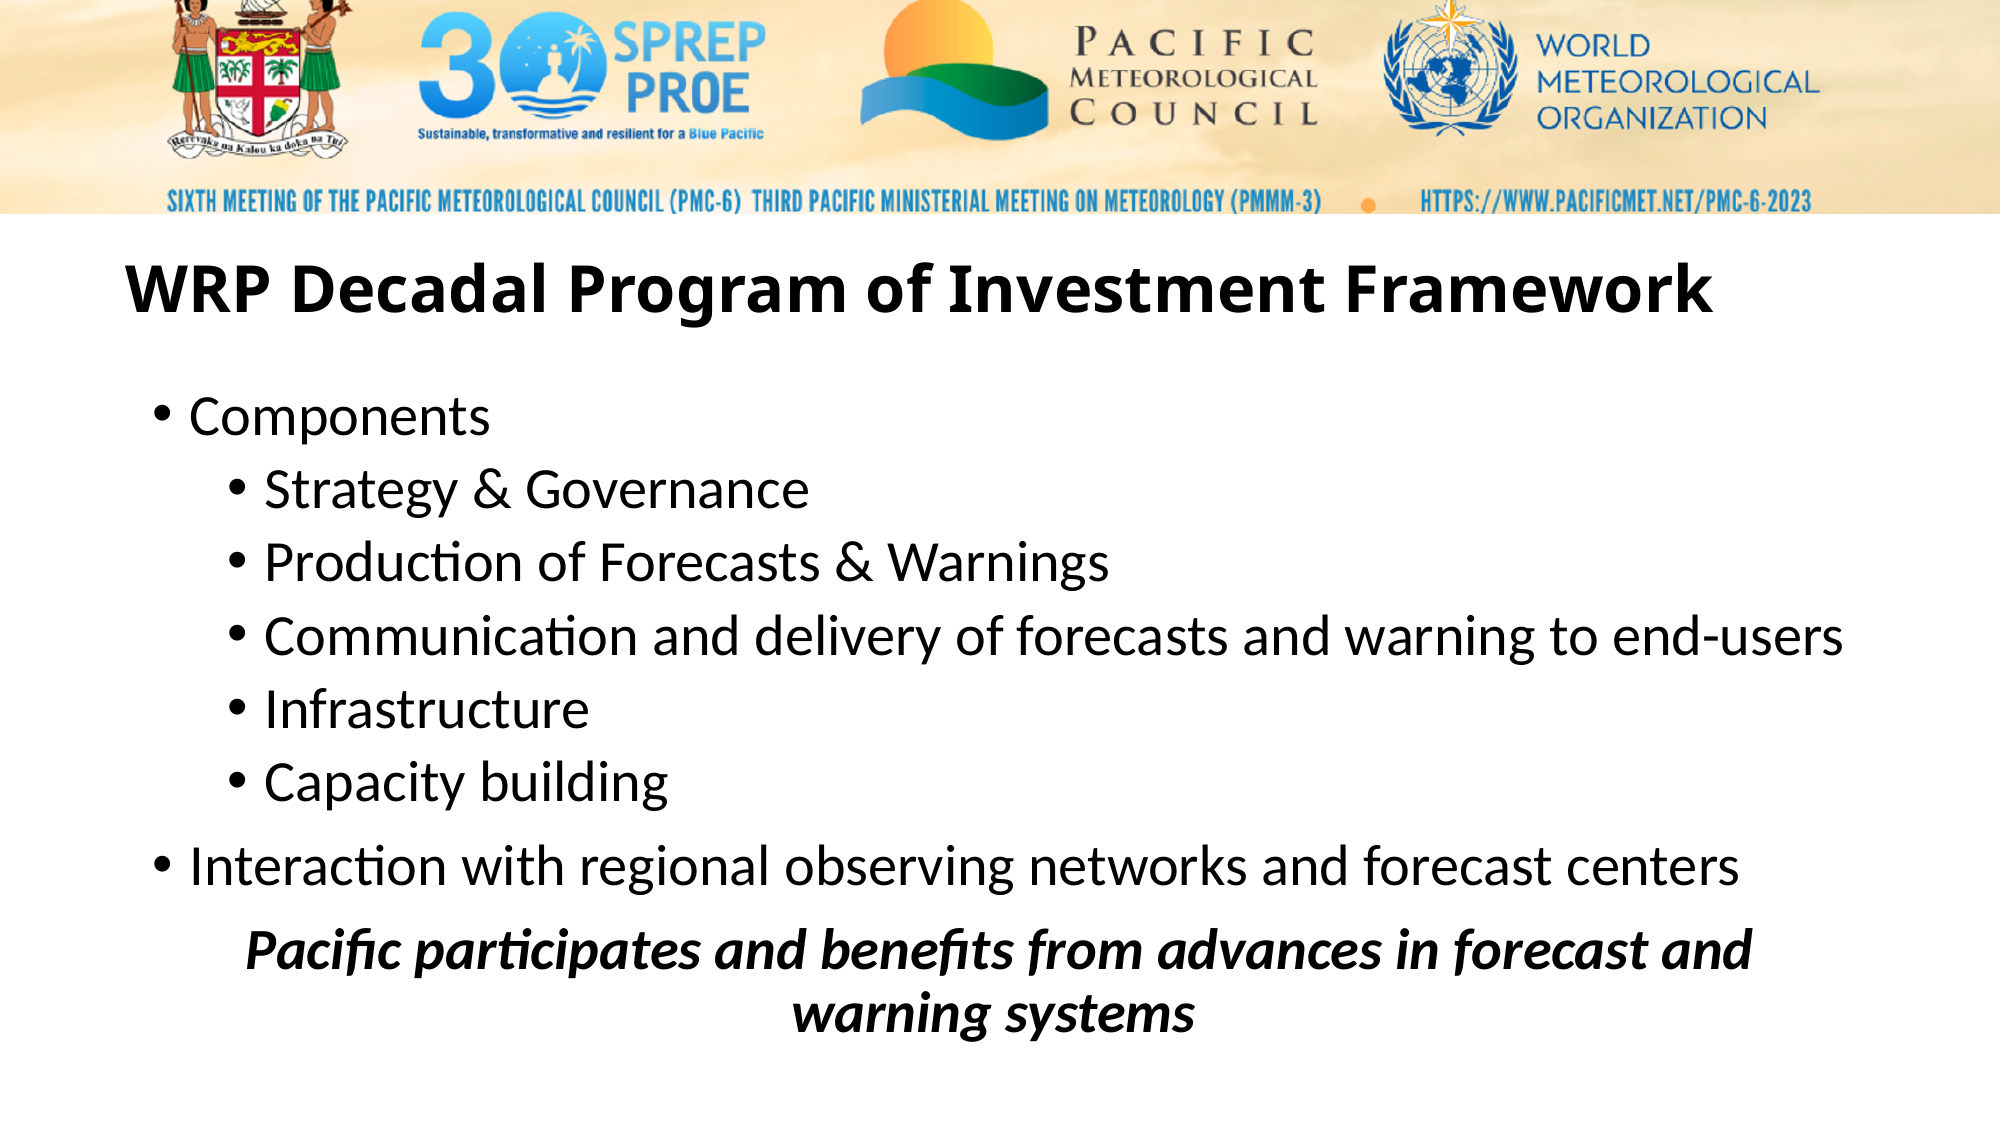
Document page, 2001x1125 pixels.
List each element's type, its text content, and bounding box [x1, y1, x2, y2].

title WRP Decadal Program of Investment Framework [110, 214, 1836, 336]
picture [0, 0, 2000, 214]
list Components Strategy & Governance Production of Forecasts & Warnings Communication and delivery of forecasts and warning to end-users Infrastructure Capacity building Interaction with regional observing networks and forecast centers Pacific participates and benefits from advances in forecast and warning systems [137, 377, 1863, 1005]
